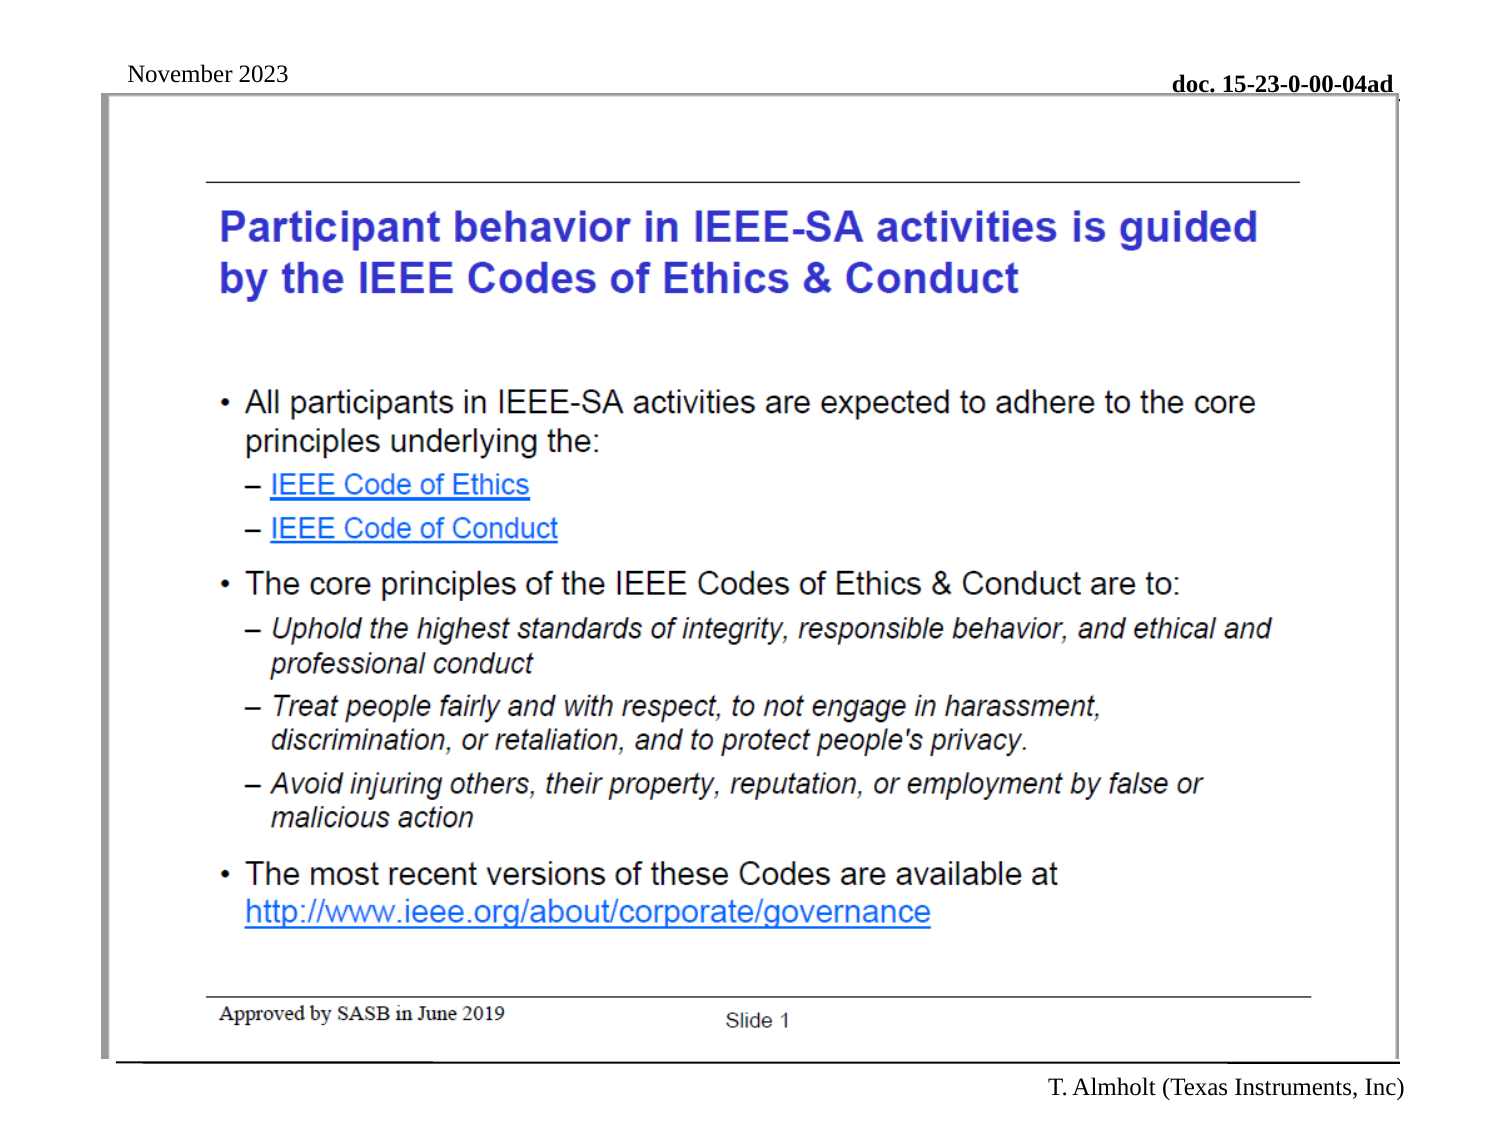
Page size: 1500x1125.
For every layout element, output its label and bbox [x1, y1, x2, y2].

picture [101, 93, 1399, 1059]
